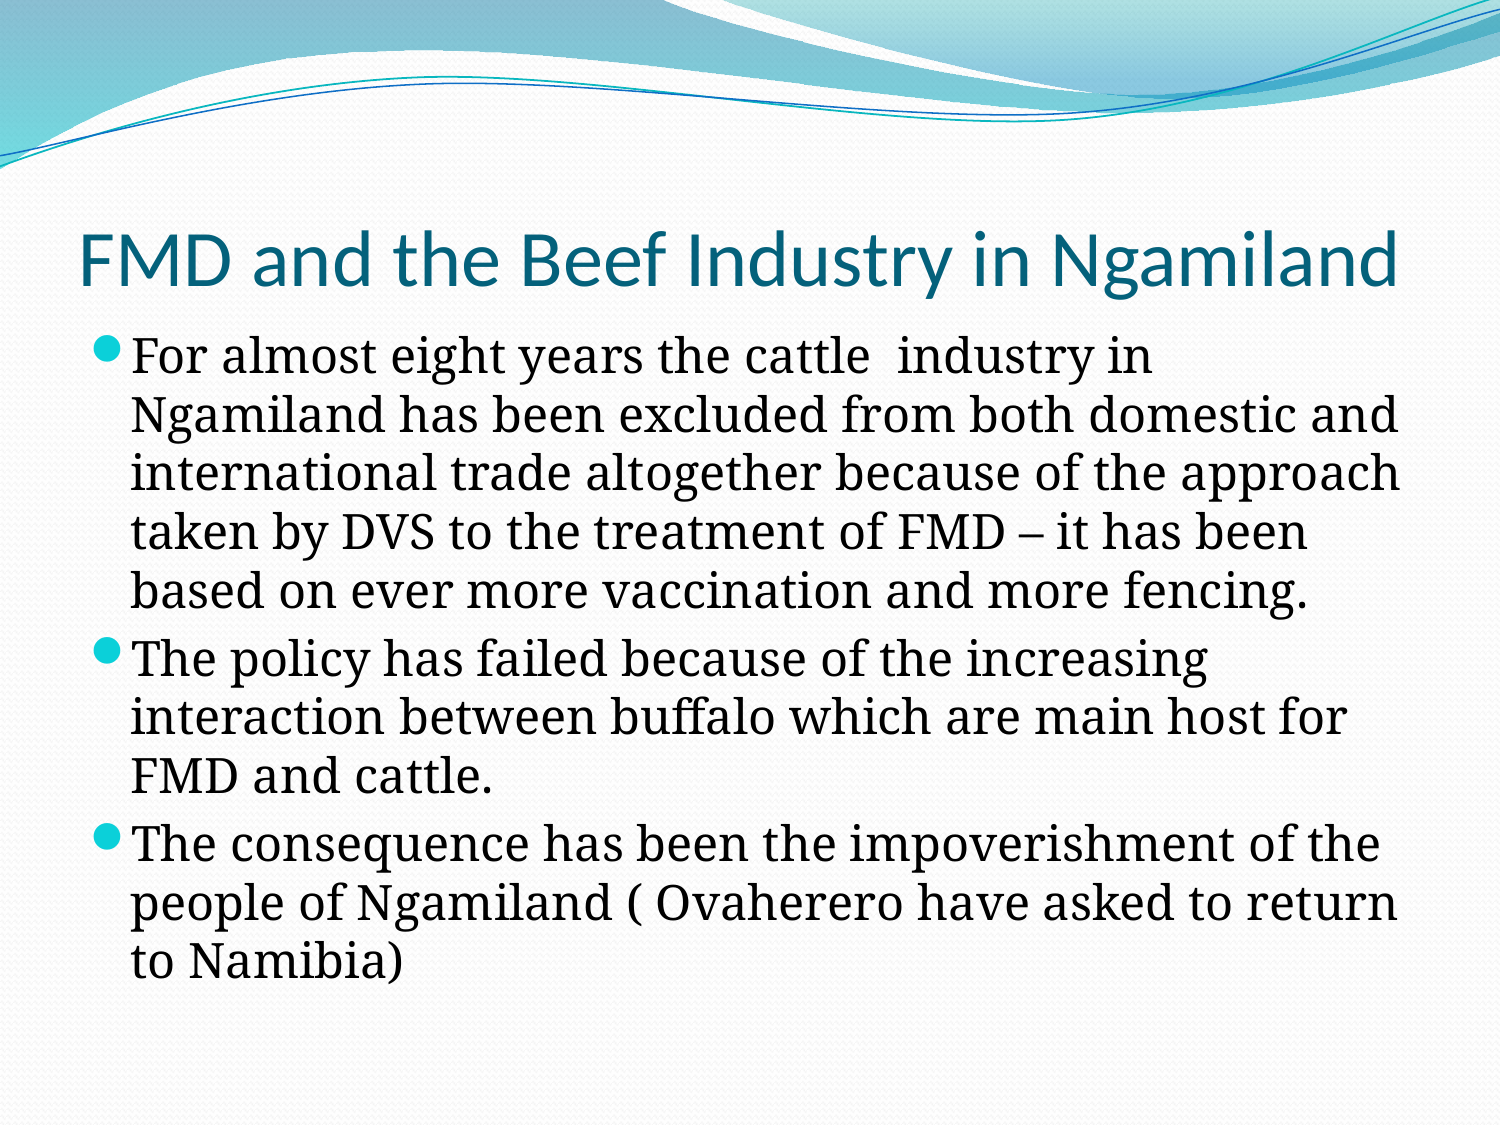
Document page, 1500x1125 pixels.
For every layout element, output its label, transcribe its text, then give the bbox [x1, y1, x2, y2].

list For almost eight years the cattle industry in Ngamiland has been excluded from both domestic and international trade altogether because of the approach taken by DVS to the treatment of FMD – it has been based on ever more vaccination and more fencing. The policy has failed because of the increasing interaction between buffalo which are main host for FMD and cattle. The consequence has been the impoverishment of the people of Ngamiland ( Ovaherero have asked to return to Namibia) [75, 317, 1425, 1038]
title FMD and the Beef Industry in Ngamiland [75, 115, 1425, 303]
